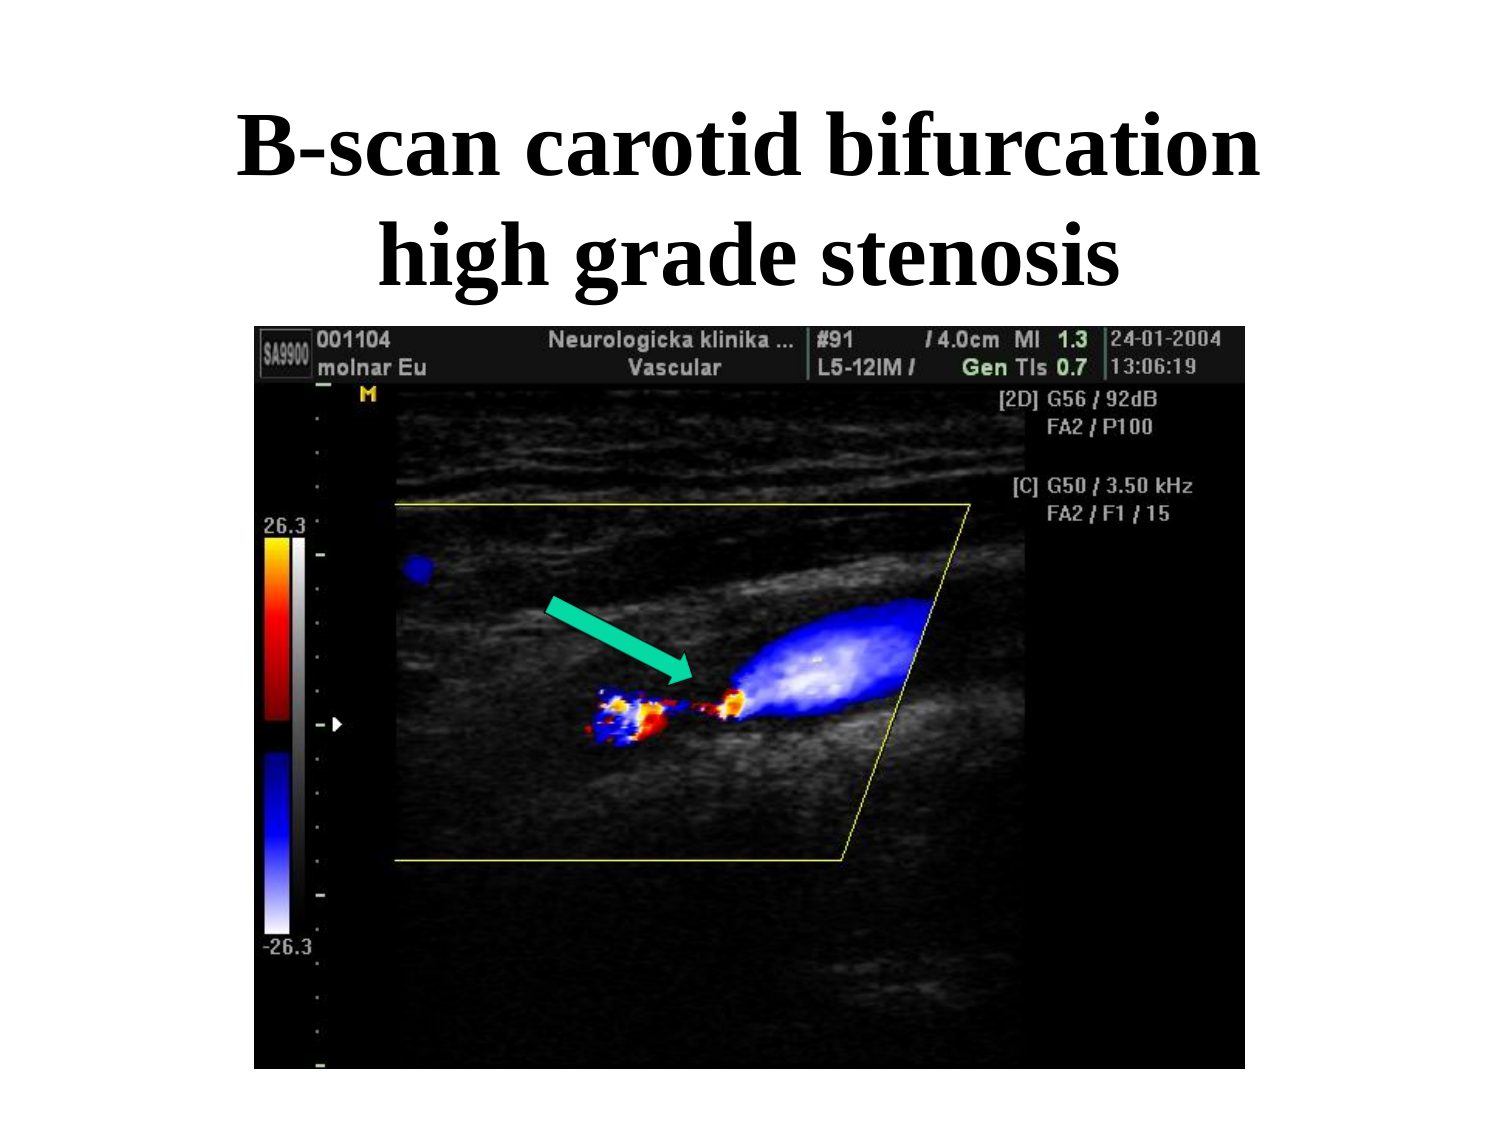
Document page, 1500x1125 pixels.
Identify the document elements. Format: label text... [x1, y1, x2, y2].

picture [254, 325, 1245, 1069]
title B-scan carotid bifurcation high grade stenosis [112, 99, 1388, 288]
